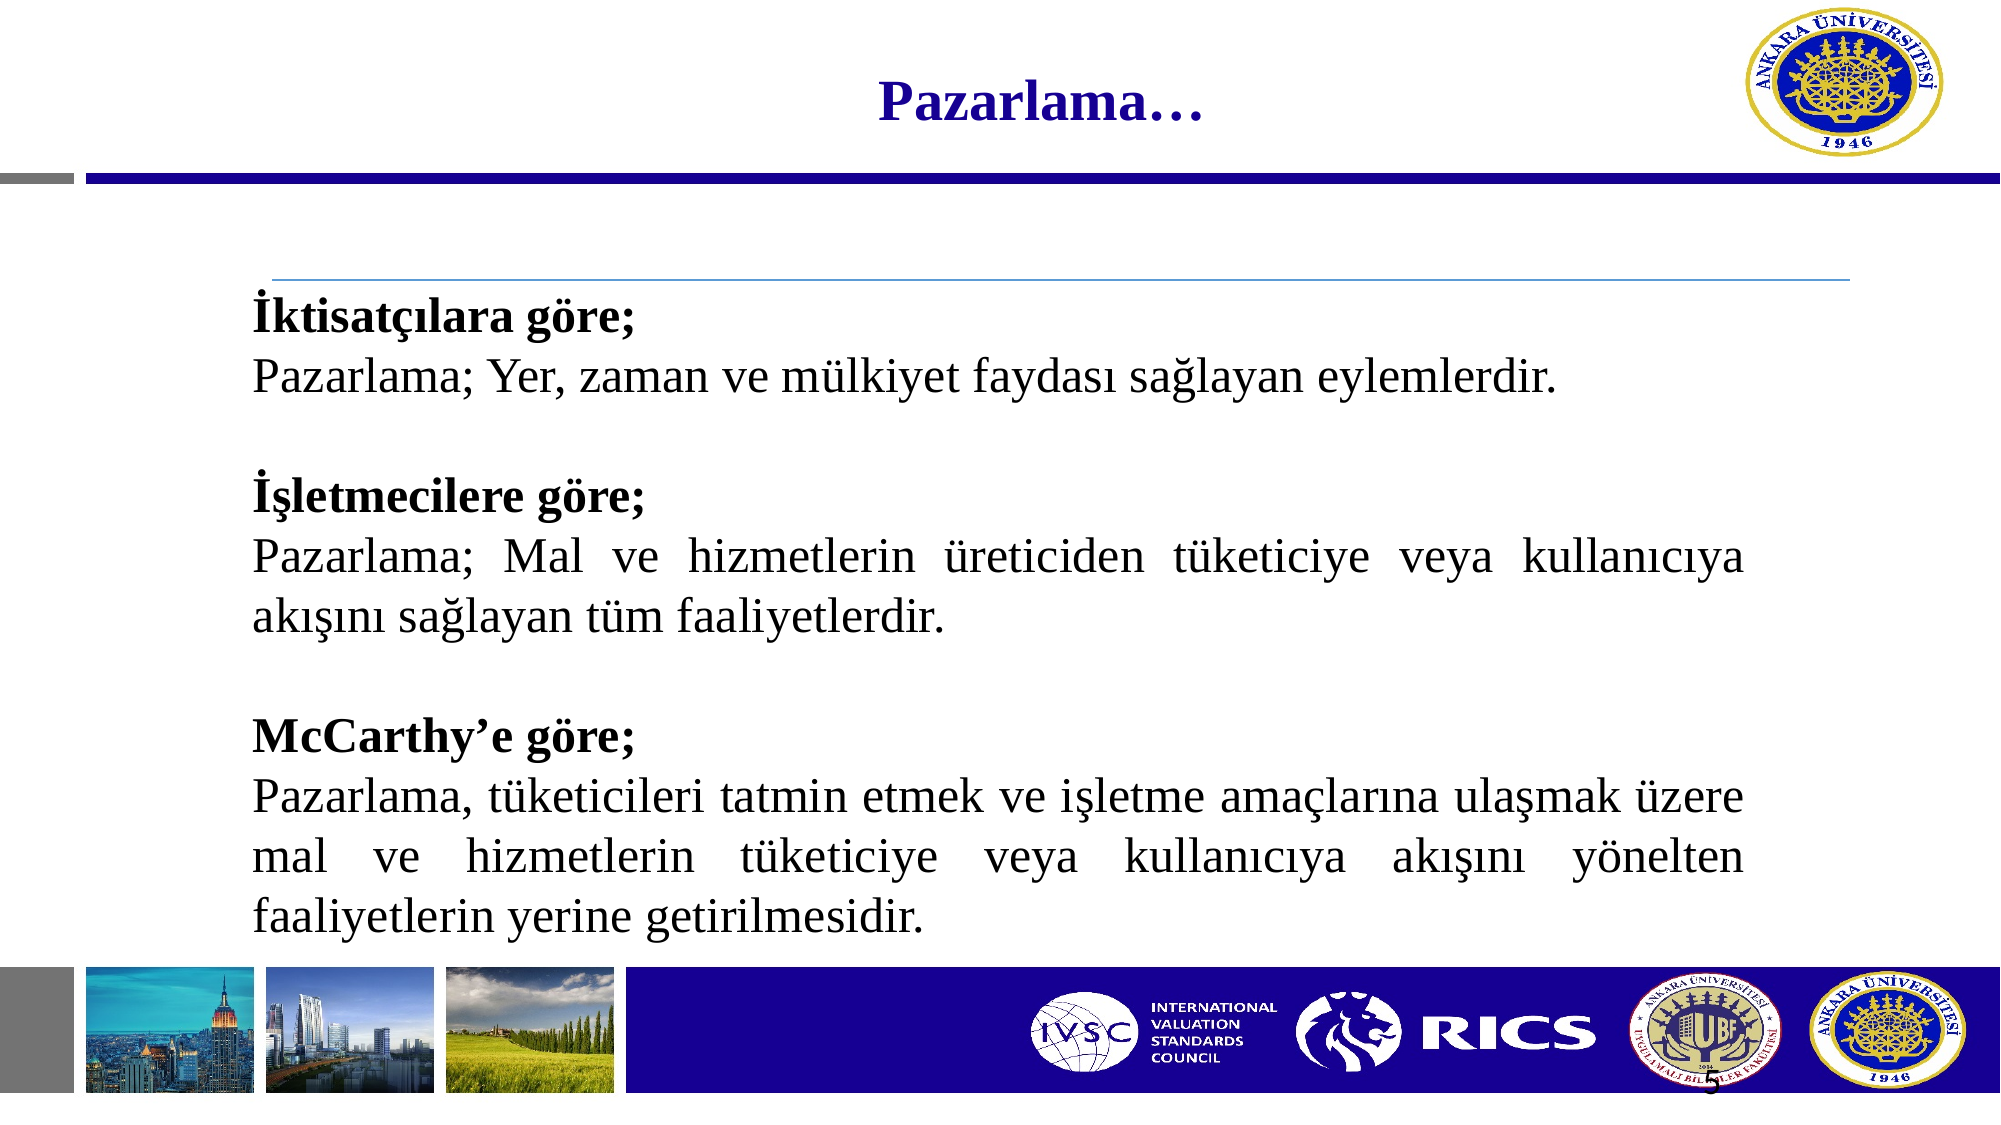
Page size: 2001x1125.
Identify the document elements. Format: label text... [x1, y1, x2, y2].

list İktisatçılara göre; Pazarlama; Yer, zaman ve mülkiyet faydası sağlayan eylemlerdir. İşletmecilere göre; Pazarlama; Mal ve hizmetlerin üreticiden tüketiciye veya kullanıcıya akışını sağlayan tüm faaliyetlerdir. McCarthy’e göre; Pazarlama, tüketicileri tatmin etmek ve işletme amaçlarına ulaşmak üzere mal ve hizmetlerin tüketiciye veya kullanıcıya akışını yönelten faaliyetlerin yerine getirilmesidir. [238, 274, 1761, 940]
slide_number 5 [1687, 1050, 1863, 1096]
title Pazarlama… [437, 62, 1647, 161]
picture [0, 0, 2000, 1125]
